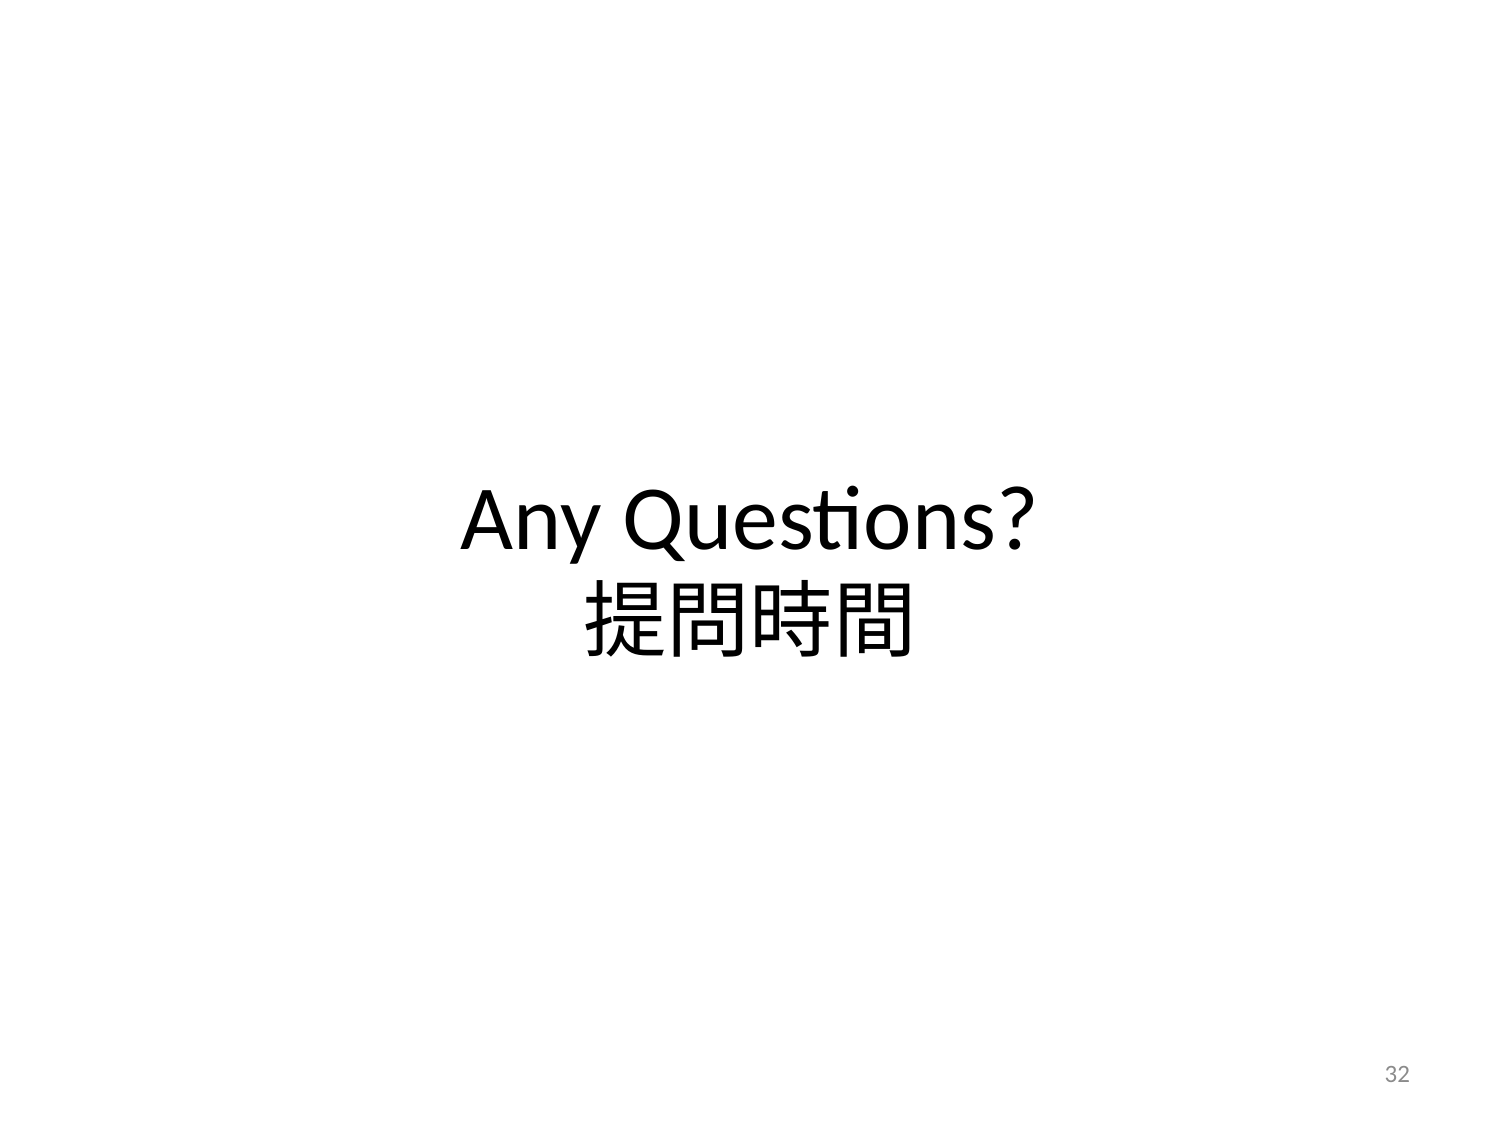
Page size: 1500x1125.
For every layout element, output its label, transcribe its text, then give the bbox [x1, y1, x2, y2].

slide_number 32 [1074, 1042, 1425, 1103]
title Any Questions? 提問時間 [75, 306, 1425, 819]
